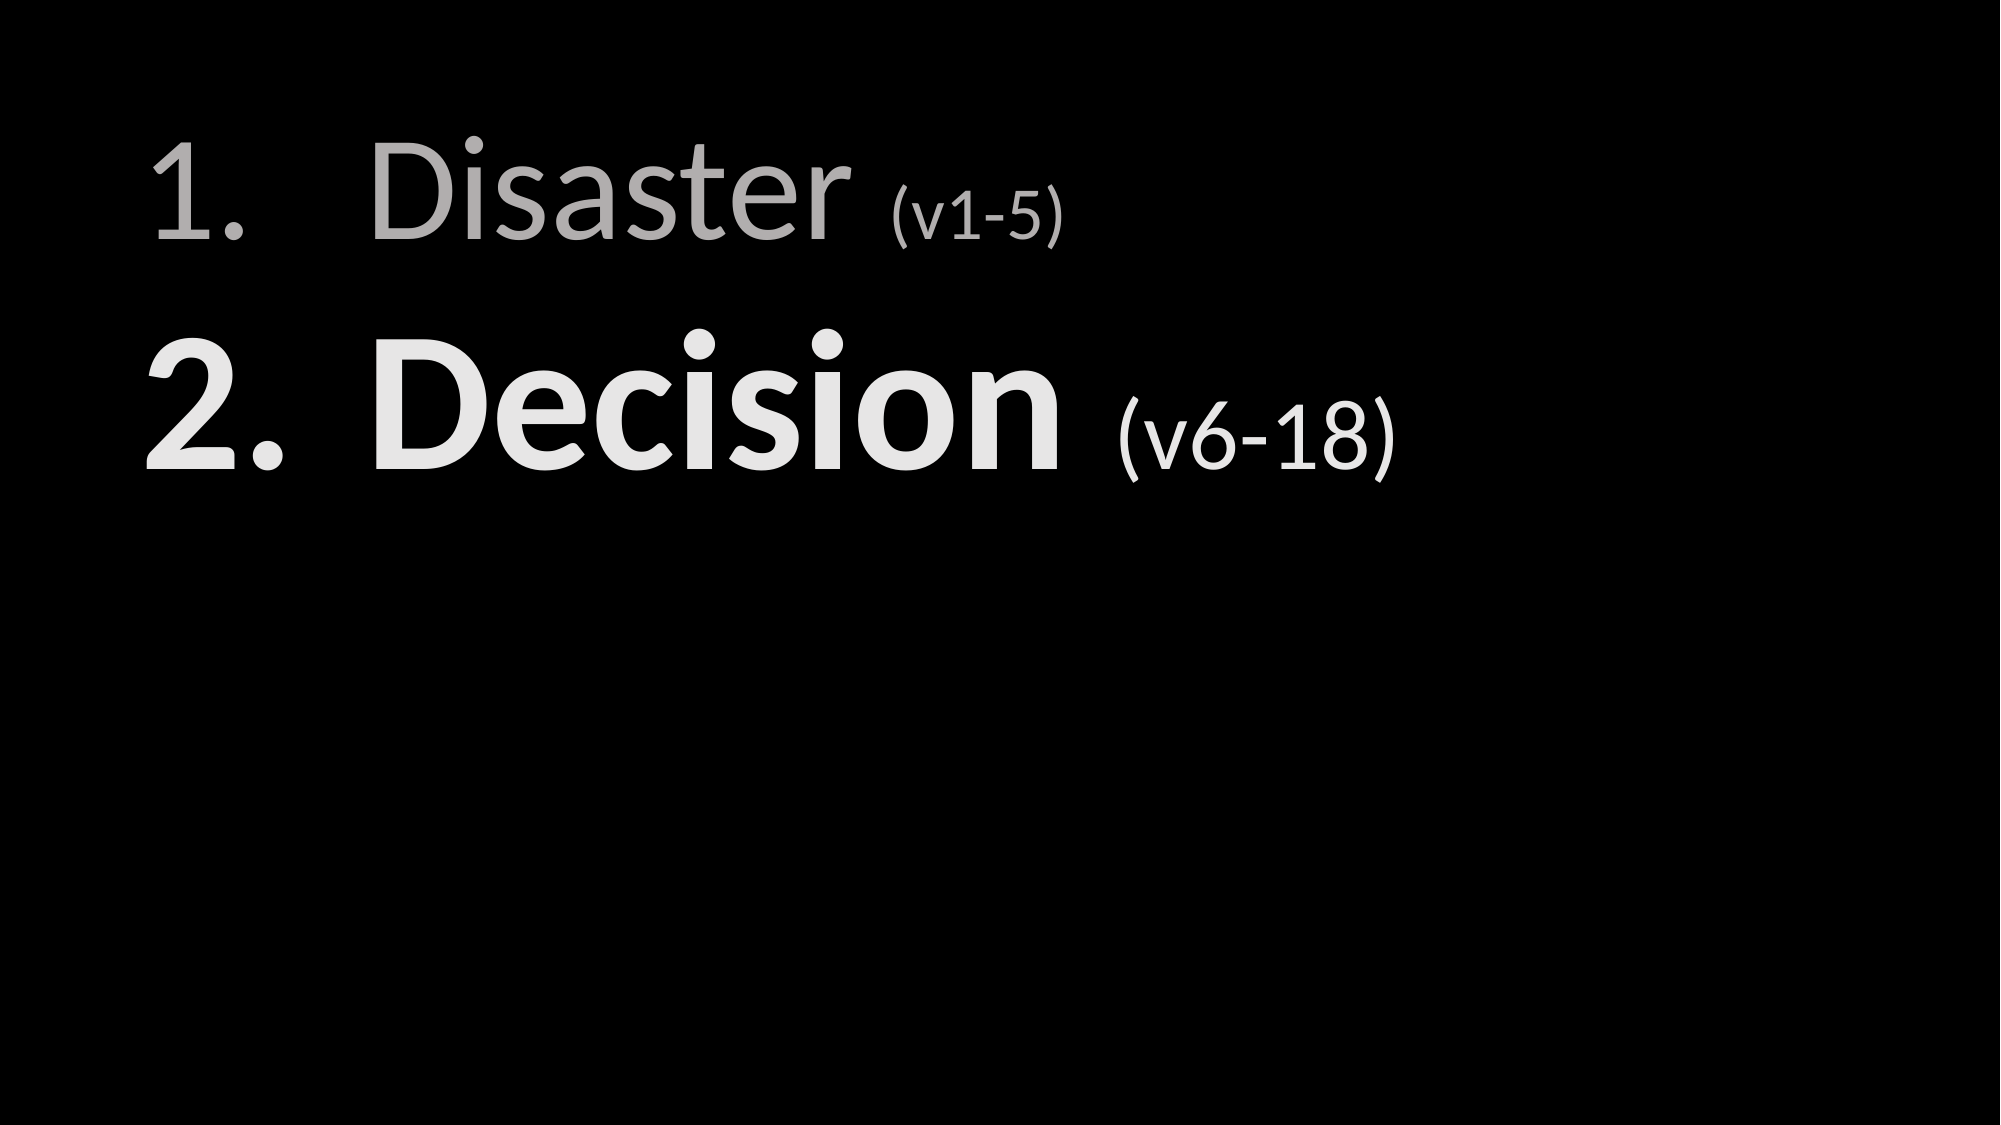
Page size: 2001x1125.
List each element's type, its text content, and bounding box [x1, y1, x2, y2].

text_box Disaster (v1-5) Decision (v6-18) [124, 82, 1875, 518]
